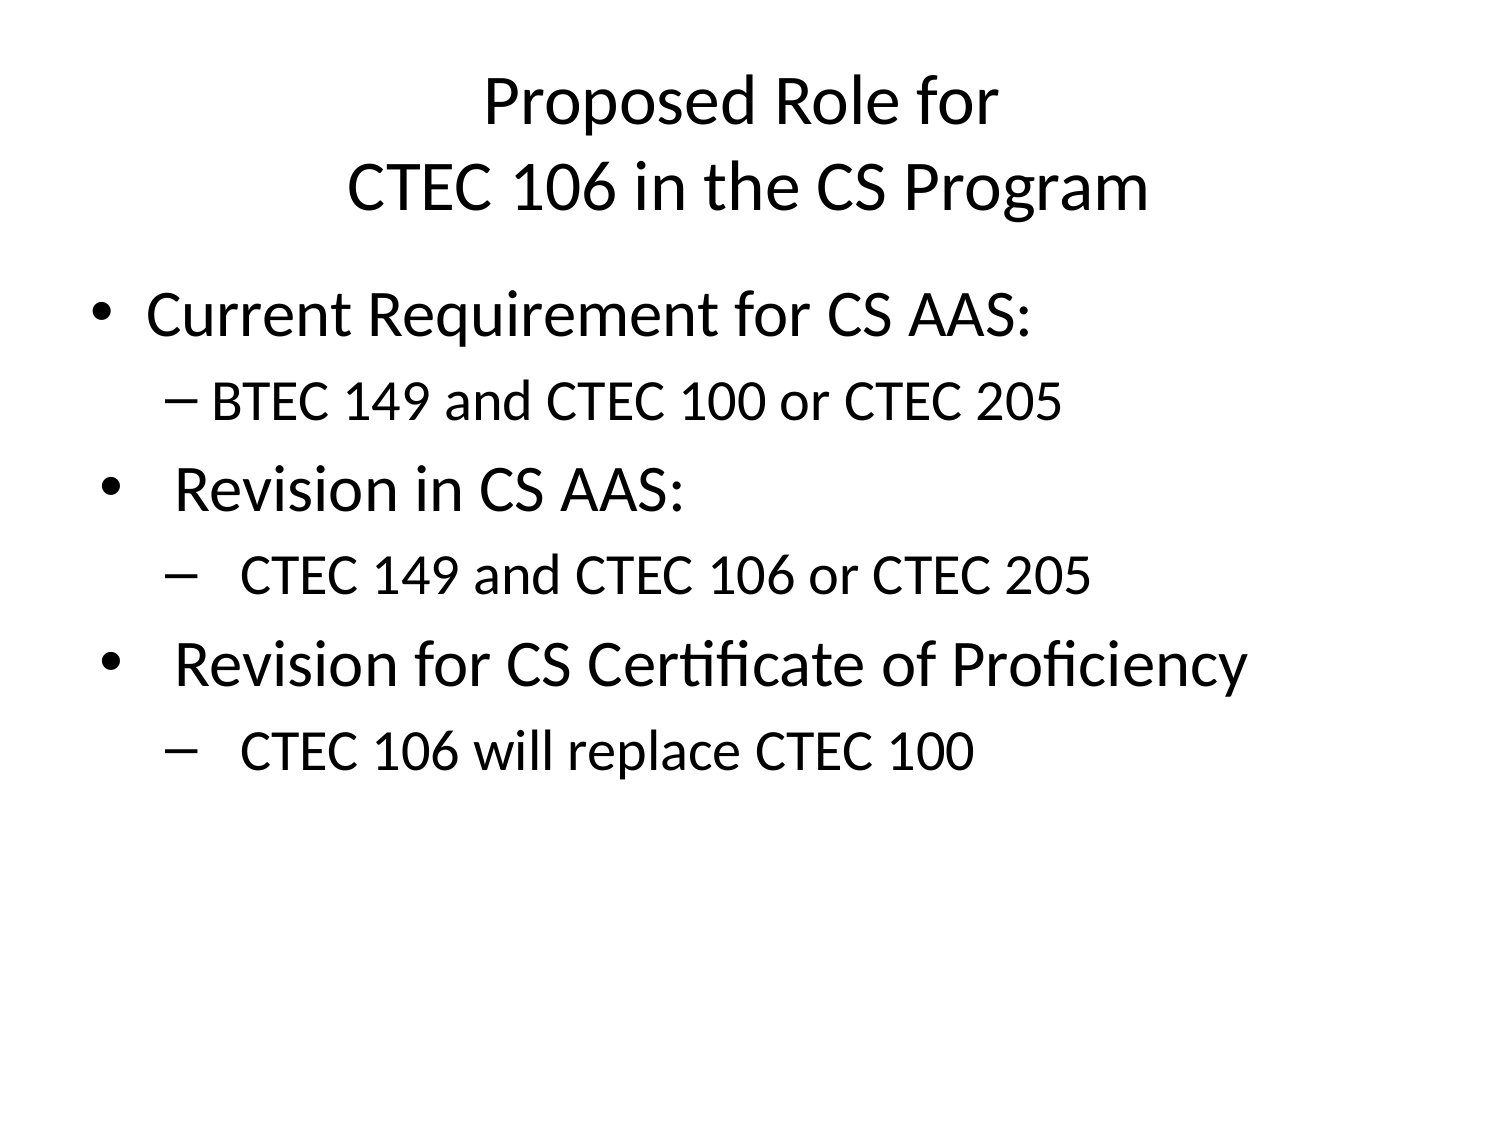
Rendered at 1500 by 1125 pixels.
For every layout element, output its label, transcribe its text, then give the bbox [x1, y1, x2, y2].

title Proposed Role for CTEC 106 in the CS Program [75, 45, 1425, 233]
list Current Requirement for CS AAS: BTEC 149 and CTEC 100 or CTEC 205 Revision in CS AAS: CTEC 149 and CTEC 106 or CTEC 205 Revision for CS Certificate of Proficiency CTEC 106 will replace CTEC 100 [75, 262, 1425, 1005]
